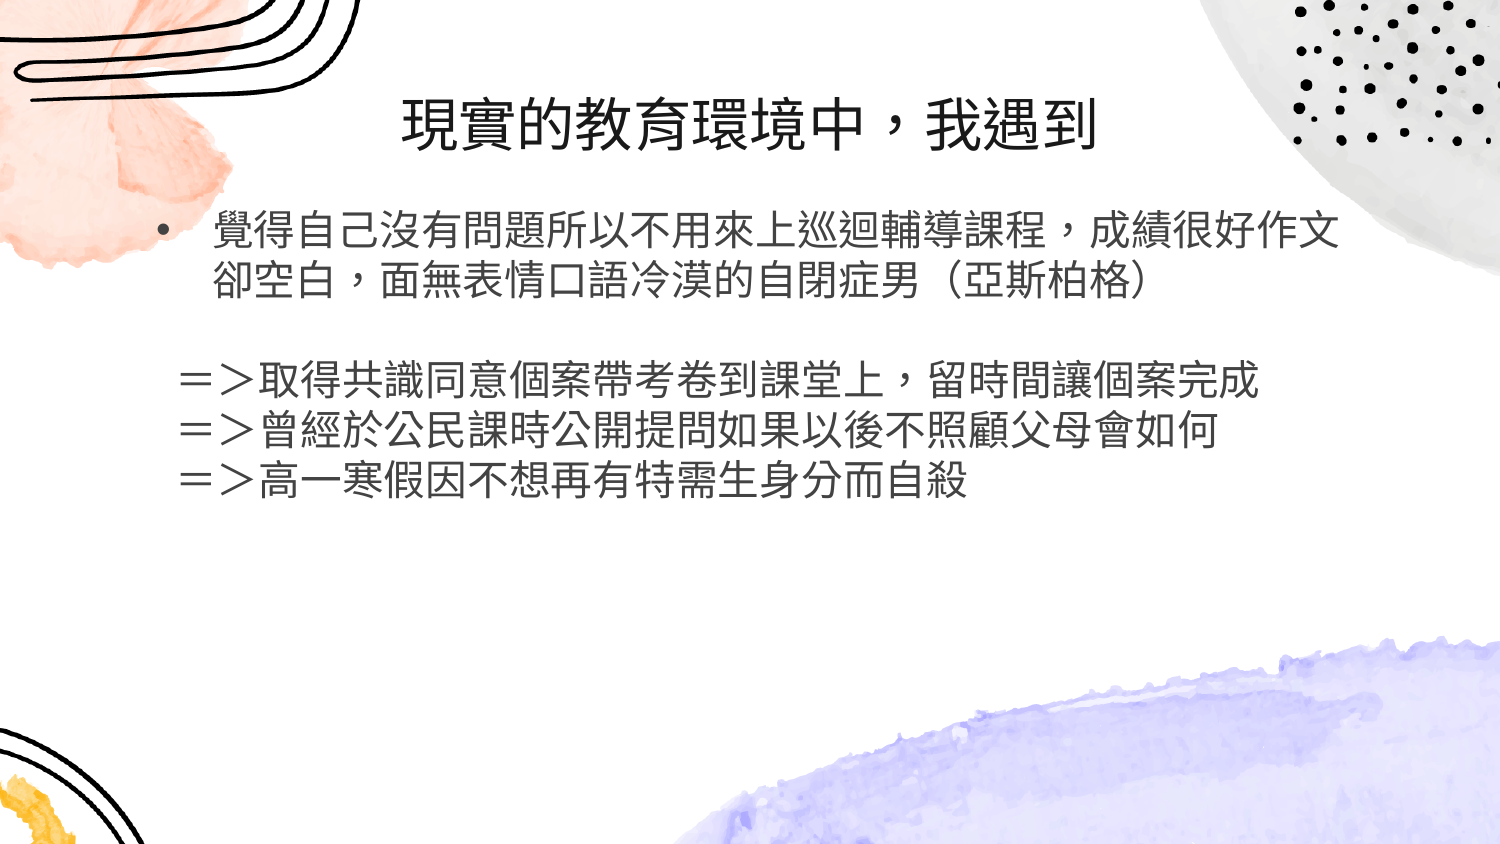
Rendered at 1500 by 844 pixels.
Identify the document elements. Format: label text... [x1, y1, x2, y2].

title 現實的教育環境中，我遇到 [118, 72, 1382, 167]
list 覺得自己沒有問題所以不用來上巡迴輔導課程，成績很好作文卻空白，面無表情口語冷漠的自閉症男（亞斯柏格） ＝＞取得共識同意個案帶考卷到課堂上，留時間讓個案完成 ＝＞曾經於公民課時公開提問如果以後不照顧父母會如何 ＝＞高一寒假因不想再有特需生身分而自殺 [118, 189, 1382, 750]
picture [0, 0, 1500, 844]
